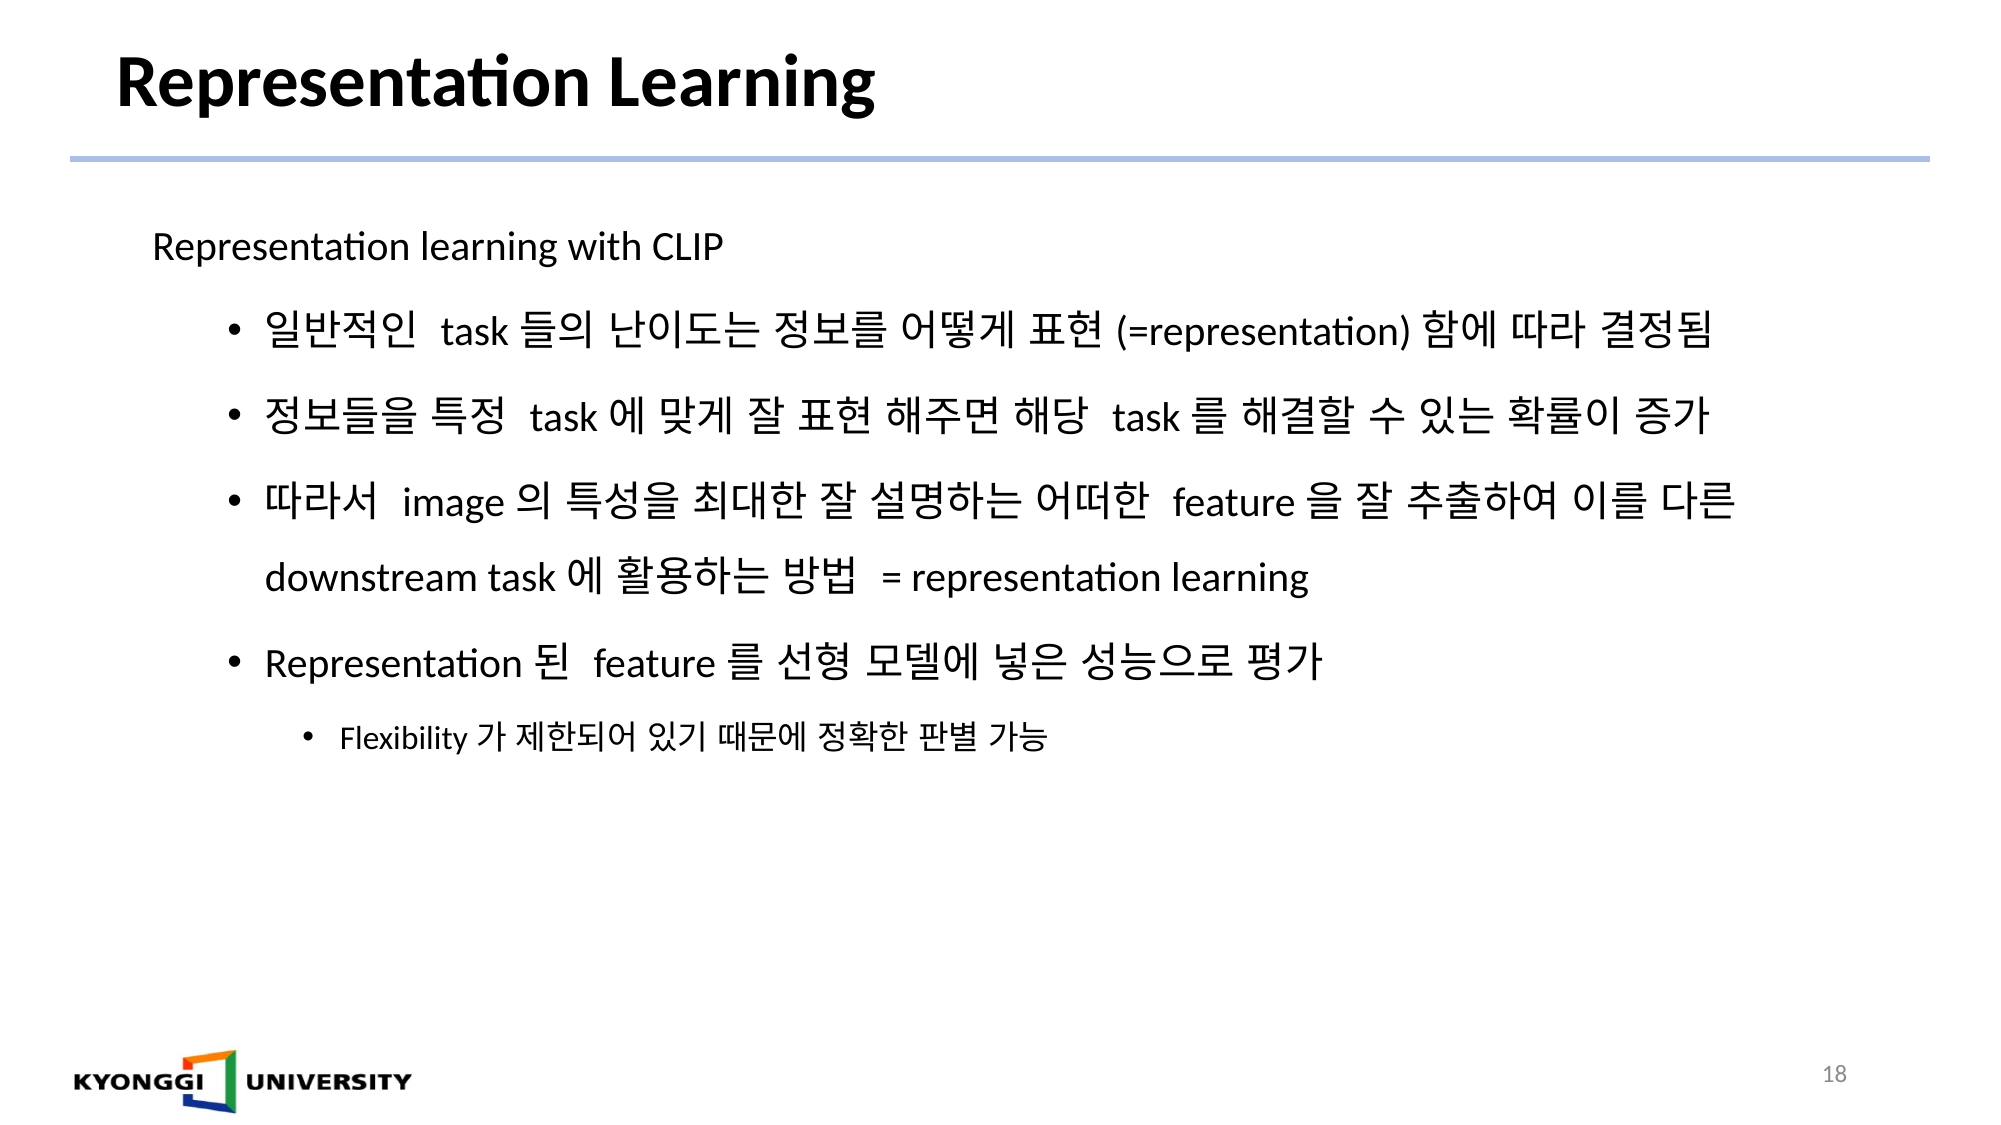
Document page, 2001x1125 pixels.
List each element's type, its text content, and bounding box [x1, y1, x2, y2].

list Representation learning with CLIP 일반적인 task들의 난이도는 정보를 어떻게 표현(=representation)함에 따라 결정됨 정보들을 특정 task에 맞게 잘 표현 해주면 해당 task를 해결할 수 있는 확률이 증가 따라서 image의 특성을 최대한 잘 설명하는 어떠한 feature을 잘 추출하여 이를 다른 downstream task에 활용하는 방법 = representation learning Representation된 feature를 선형 모델에 넣은 성능으로 평가 Flexibility가 제한되어 있기 때문에 정확한 판별 가능 [137, 185, 1863, 1002]
picture [69, 1044, 418, 1124]
title Representation Learning [101, 33, 1827, 132]
slide_number 18 [1412, 1042, 1863, 1103]
